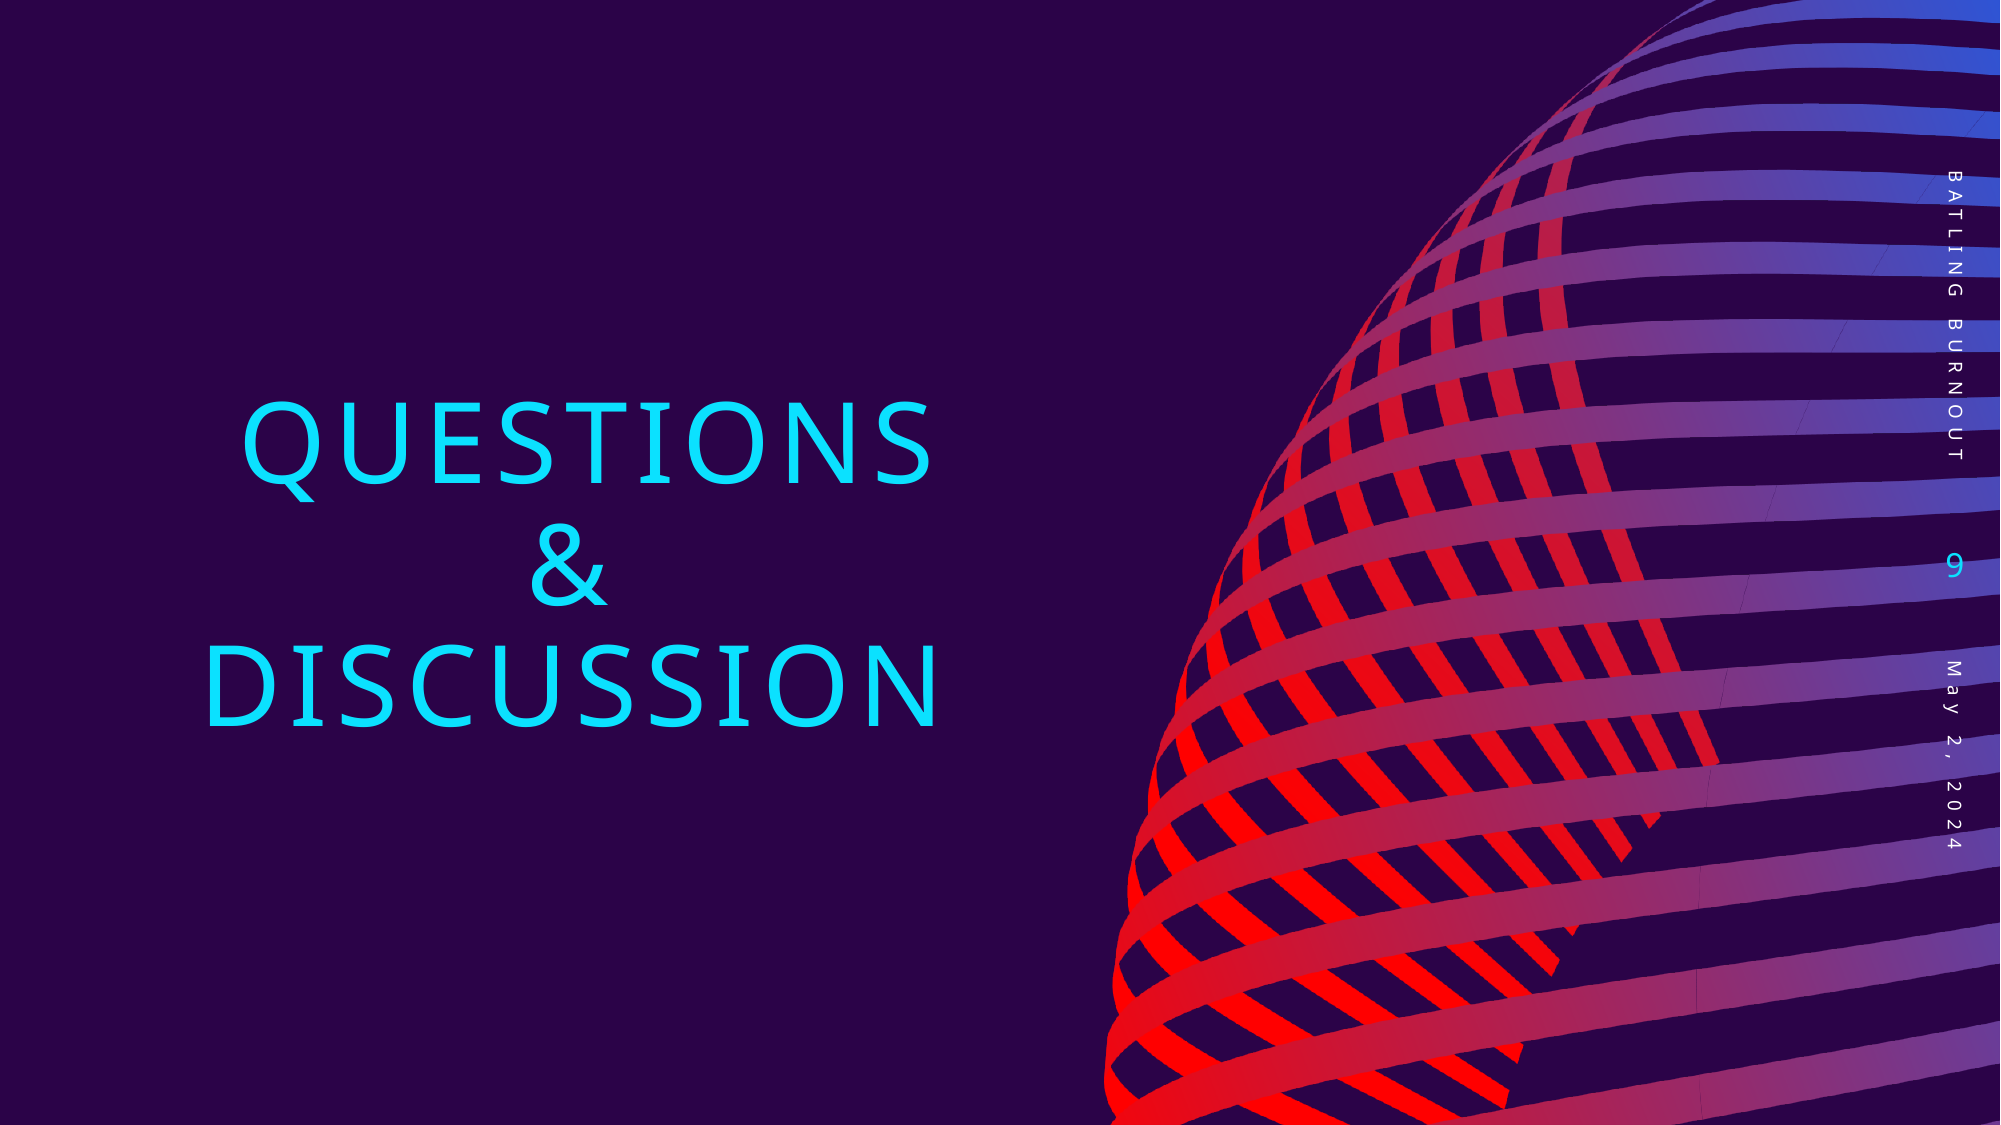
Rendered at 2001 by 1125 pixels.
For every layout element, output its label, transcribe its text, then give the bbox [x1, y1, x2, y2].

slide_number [1925, 645, 1986, 1080]
footer BATLING BURNOUT [1926, 33, 1987, 489]
slide_number 9 [1889, 519, 1980, 615]
title Questions & Discussion [181, 366, 1000, 759]
picture [0, 0, 2000, 1125]
